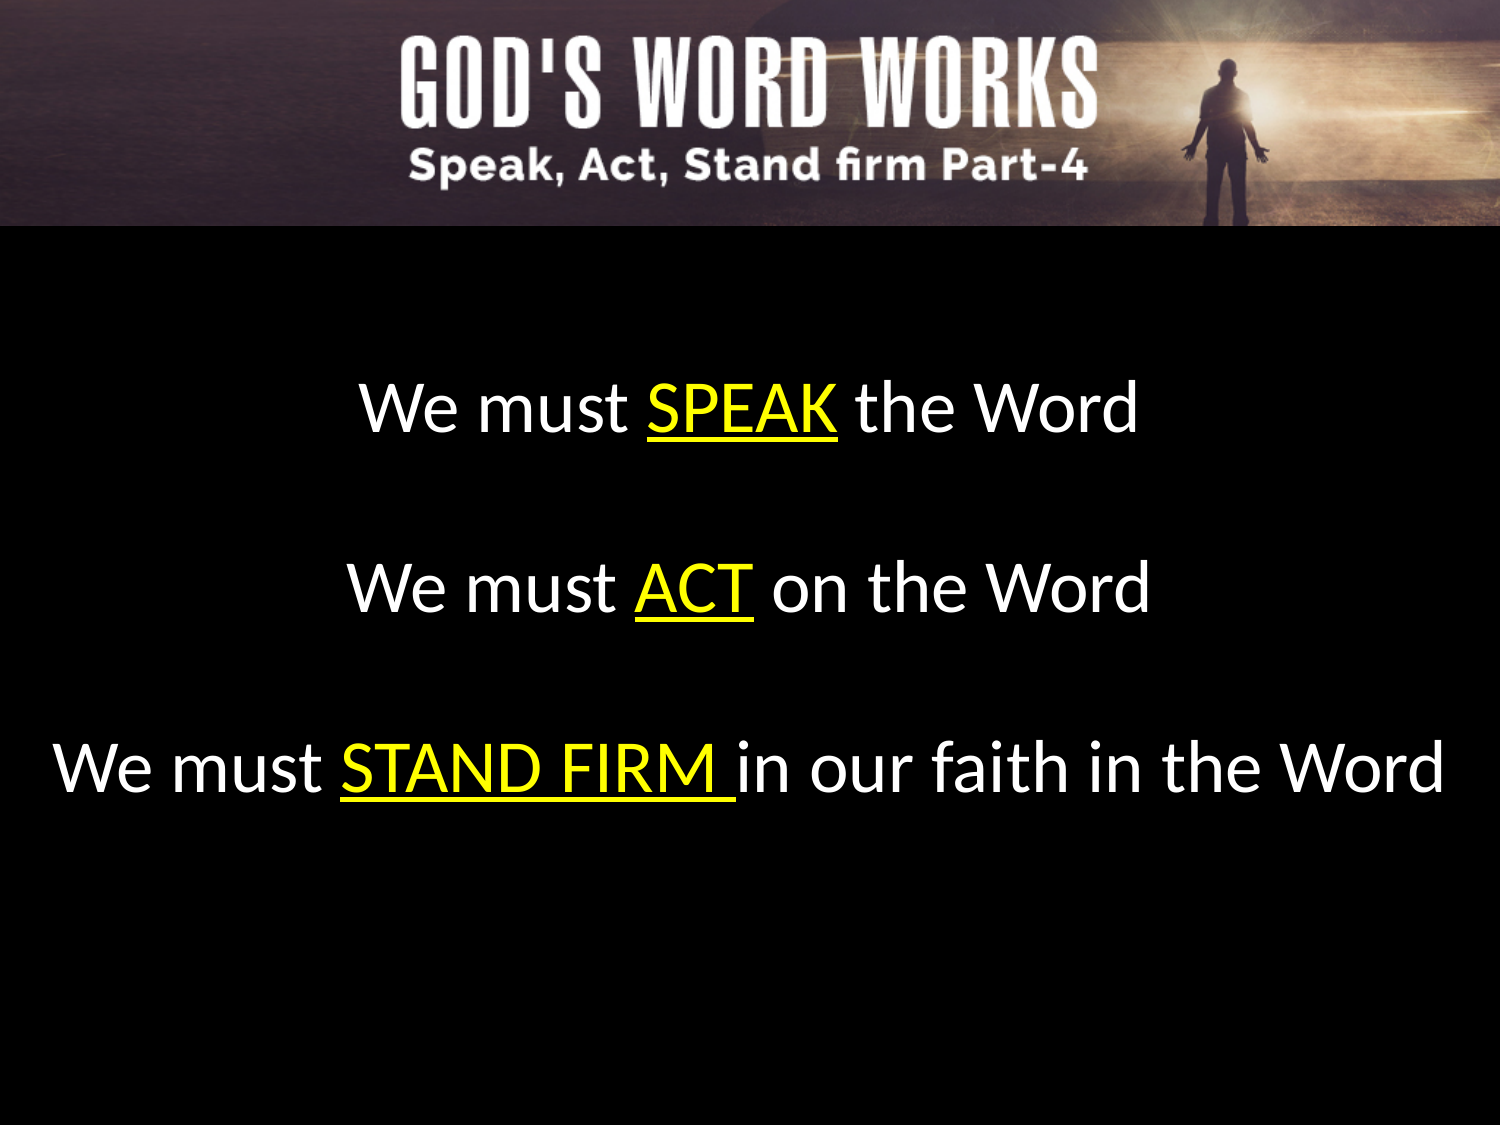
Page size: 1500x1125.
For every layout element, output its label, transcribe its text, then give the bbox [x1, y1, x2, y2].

text_box We must SPEAK the Word We must ACT on the Word We must STAND FIRM in our faith in the Word [0, 349, 1500, 815]
picture [0, 0, 1500, 226]
